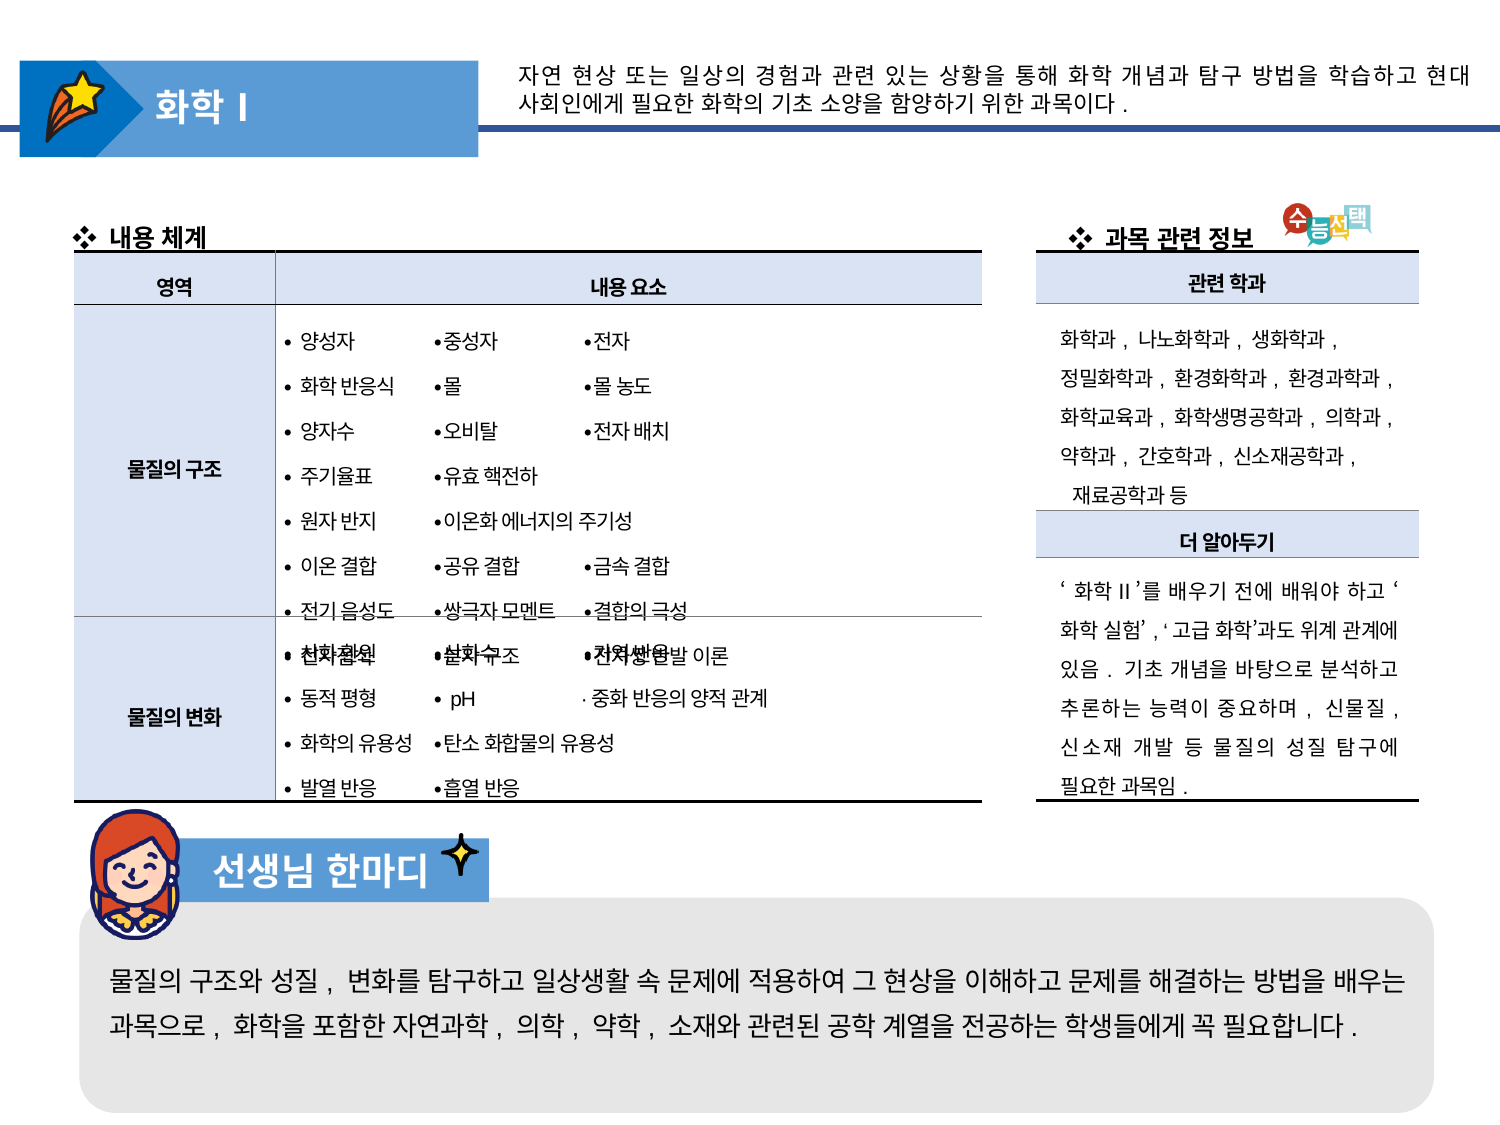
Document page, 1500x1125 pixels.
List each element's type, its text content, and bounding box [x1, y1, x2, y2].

table_cell ∙양성자 ∙중성자 ∙전자 ∙화학 반응식 ∙몰 ∙몰 농도 ∙양자수 ∙오비탈 ∙전자 배치 ∙주기율표 ∙유효 핵전하 ∙원자 반지 ∙이온화 에너지의 주기성 ∙이온 결합 ∙공유 결합 ∙금속 결합 ∙전기 음성도 ∙쌍극자 모멘트 ∙결합의 극성 ∙전자점식 ∙분자 구조 ∙전자쌍 반발 이론 [276, 305, 982, 616]
table_cell 물질의 변화 [74, 617, 275, 800]
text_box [19, 60, 479, 158]
table_cell ∙산화 환원 ∙산화수 ∙가역 반응 ∙동적 평형 ∙pH ∙중화 반응의 양적 관계 ∙화학의 유용성 ∙탄소 화합물의 유용성 ∙발열 반응 ∙흡열 반응 [276, 617, 982, 800]
text_box ❖ 내용 체계 [31, 191, 862, 260]
table_header 영역 [74, 253, 275, 304]
text_box 물질의 구조와 성질, 변화를 탐구하고 일상생활 속 문제에 적용하여 그 현상을 이해하고 문제를 해결하는 방법을 배우는 과목으로, 화학을 포함한 자연과학, 의학, 약학, 소재와 관련된 공학 계열을 전공하는 학생들에게 꼭 필요합니다. [94, 943, 1421, 1050]
table_cell 물질의 구조 [74, 305, 275, 616]
text_box ❖ 과목 관련 정보 [1046, 191, 1463, 261]
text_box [44, 70, 105, 143]
text_box [180, 837, 490, 903]
table_cell 더 알아두기 [1036, 511, 1419, 557]
table_cell 화학과, 나노화학과, 생화학과, 정밀화학과, 환경화학과, 환경과학과, 화학교육과, 화학생명공학과, 의학과, 약학과, 간호학과, 신소재공학과, 재료공학과 등 [1036, 304, 1419, 510]
table_header 관련 학과 [1036, 253, 1419, 303]
text_box 선생님 한마디 [197, 840, 566, 901]
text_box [441, 833, 479, 876]
text_box 자연 현상 또는 일상의 경험과 관련 있는 상황을 통해 화학 개념과 탐구 방법을 학습하고 현대 사회인에게 필요한 화학의 기초 소양을 함양하기 위한 과목이다. [503, 54, 1486, 124]
table_cell ‘화학Ⅱ’를 배우기 전에 배워야 하고 ‘화학 실험’, ‘고급 화학’과도 위계 관계에 있음. 기초 개념을 바탕으로 분석하고 추론하는 능력이 중요하며, 신물질, 신소재 개발 등 물질의 성질 탐구에 필요한 과목임. [1036, 558, 1419, 799]
picture [1279, 199, 1374, 249]
text_box [78, 896, 1435, 1114]
picture [90, 809, 180, 940]
table_header 내용 요소 [276, 253, 982, 304]
